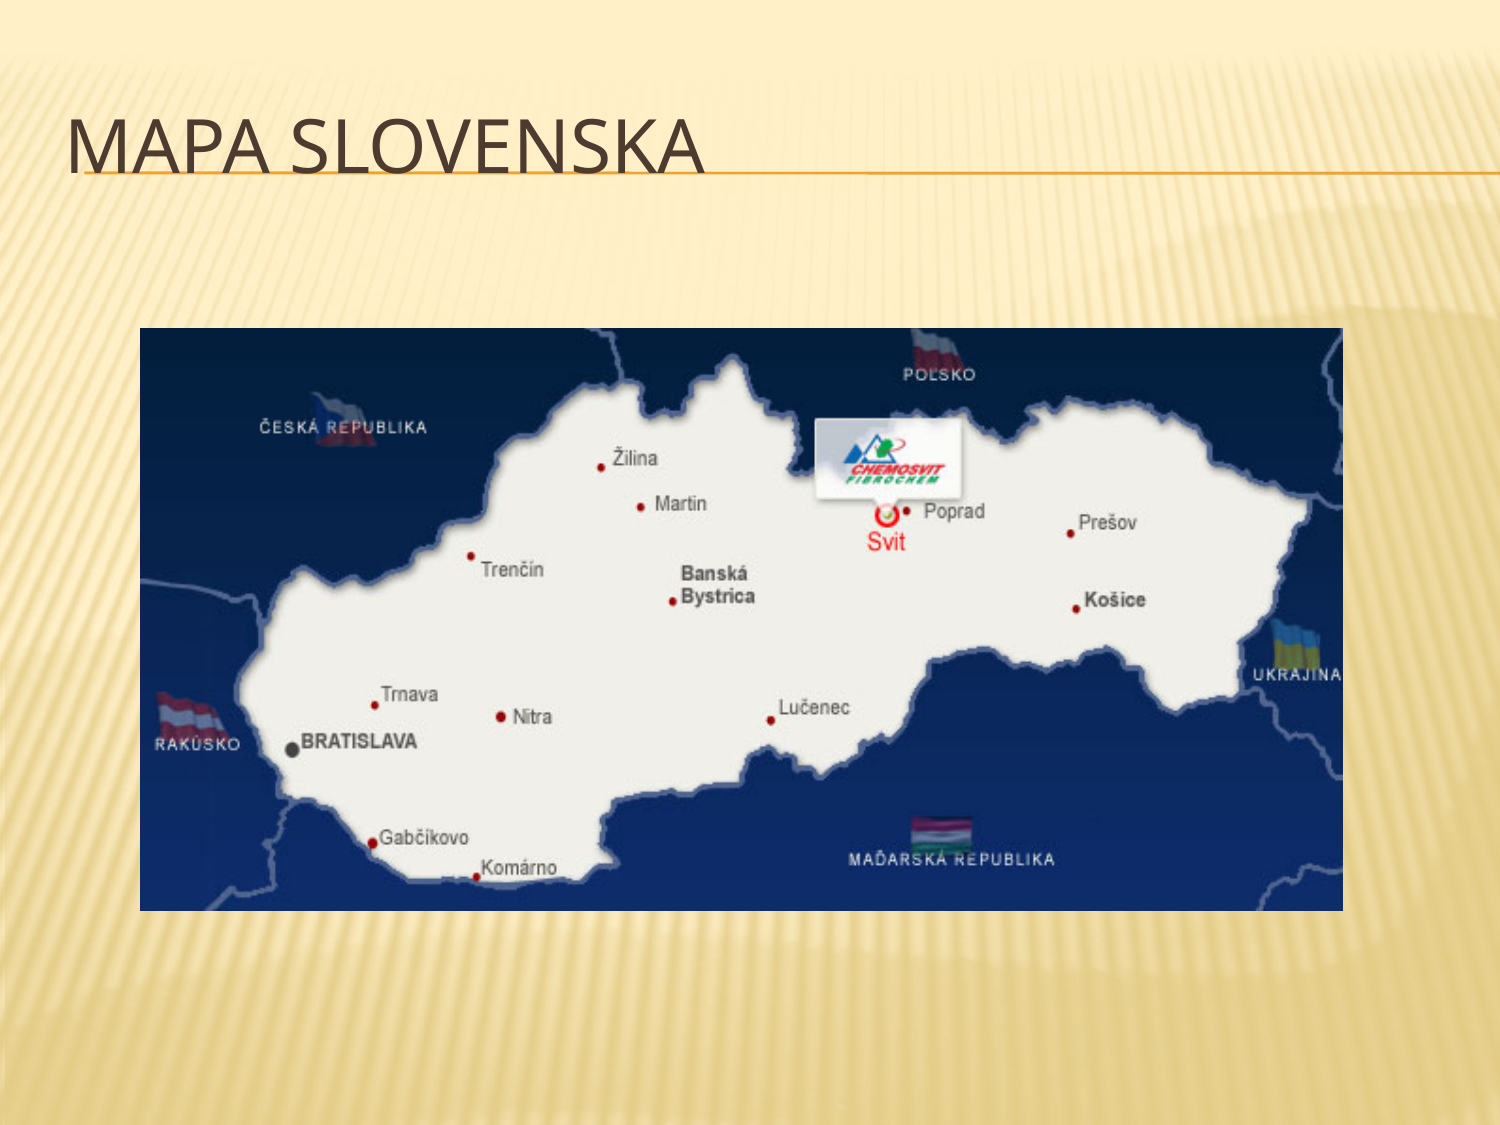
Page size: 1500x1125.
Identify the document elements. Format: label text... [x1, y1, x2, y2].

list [140, 327, 1343, 911]
title Mapa Slovenska [50, 75, 1475, 213]
